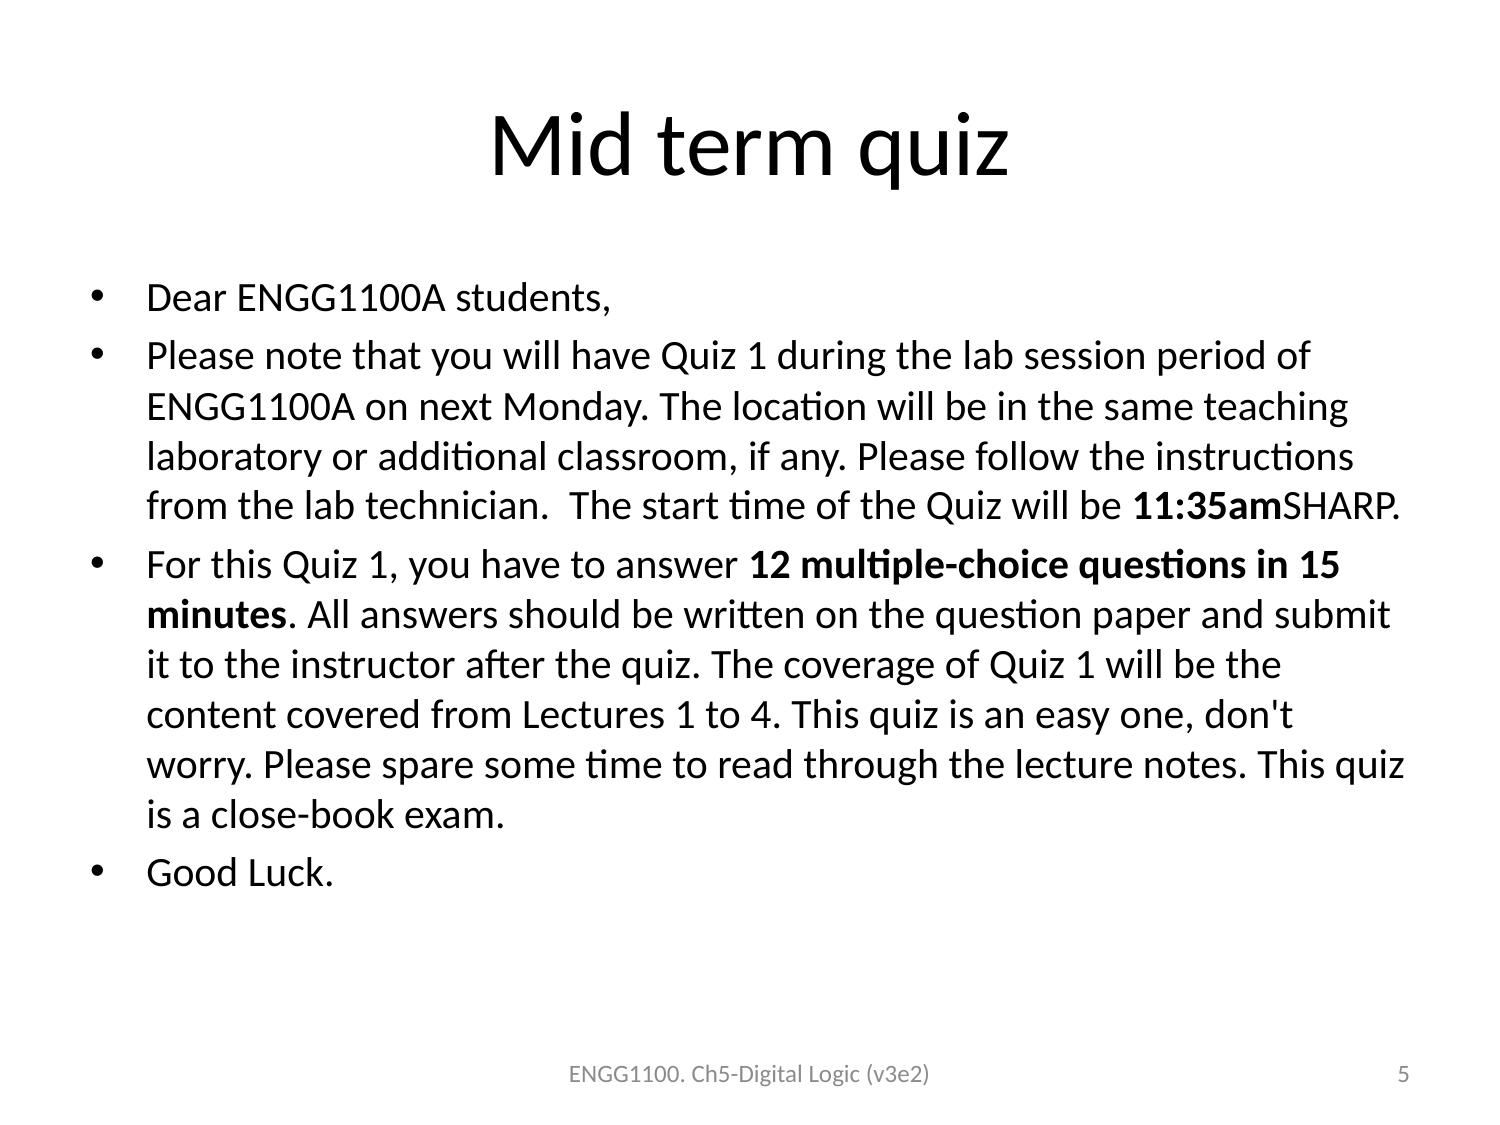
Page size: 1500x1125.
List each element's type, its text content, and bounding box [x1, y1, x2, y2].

title Mid term quiz [74, 44, 1426, 233]
slide_number 5 [1074, 1042, 1425, 1103]
list Dear ENGG1100A students, Please note that you will have Quiz 1 during the lab session period of ENGG1100A on next Monday. The location will be in the same teaching laboratory or additional classroom, if any. Please follow the instructions from the lab technician. The start time of the Quiz will be 11:35amSHARP. For this Quiz 1, you have to answer 12 multiple-choice questions in 15 minutes. All answers should be written on the question paper and submit it to the instructor after the quiz. The coverage of Quiz 1 will be the content covered from Lectures 1 to 4. This quiz is an easy one, don't worry. Please spare some time to read through the lecture notes. This quiz is a close-book exam. Good Luck. [74, 262, 1426, 1006]
footer ENGG1100. Ch5-Digital Logic (v3e2) [512, 1042, 988, 1103]
